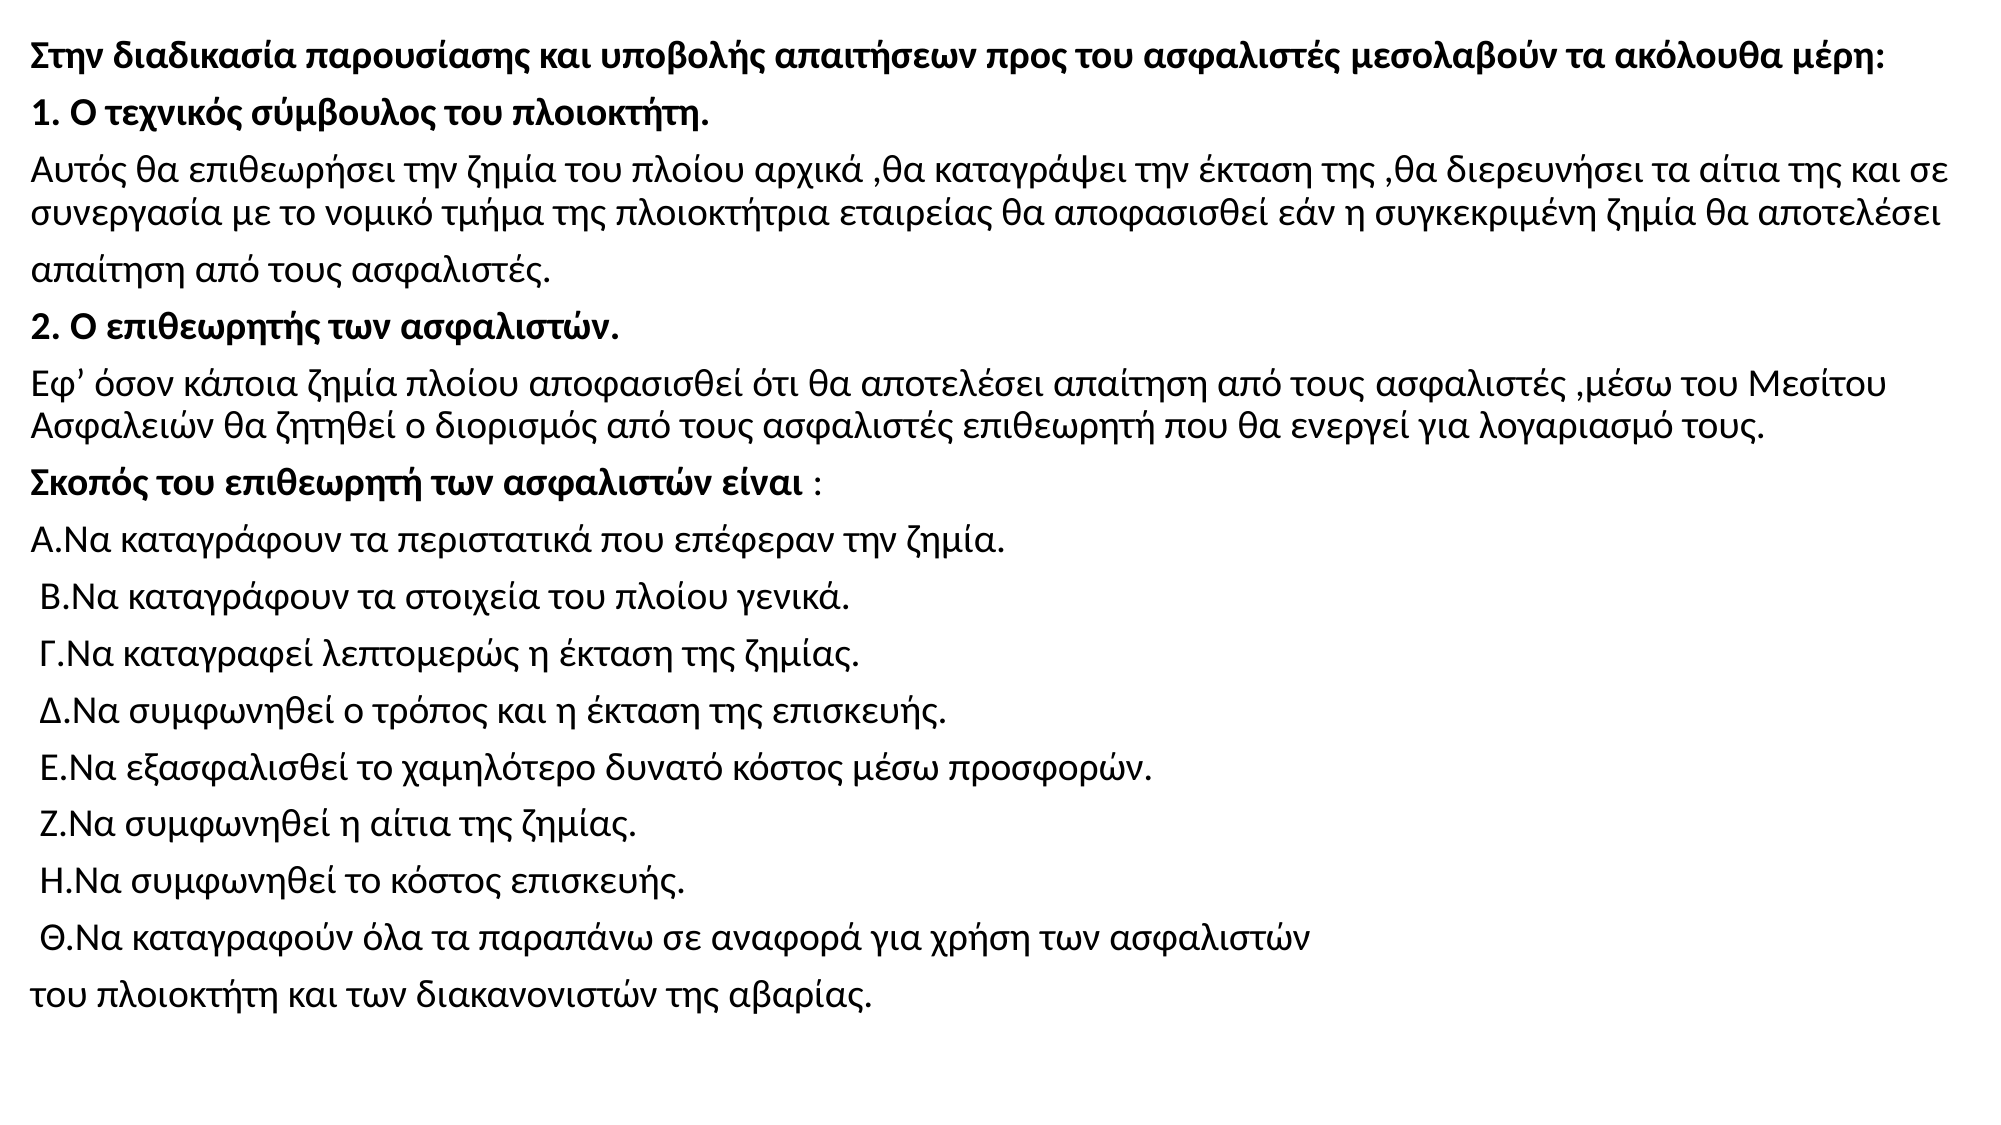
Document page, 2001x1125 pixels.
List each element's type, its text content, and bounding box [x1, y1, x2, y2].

list Στην διαδικασία παρουσίασης και υποβολής απαιτήσεων προς του ασφαλιστές μεσολαβούν τα ακόλουθα μέρη: 1. Ο τεχνικός σύμβουλος του πλοιοκτήτη. Αυτός θα επιθεωρήσει την ζημία του πλοίου αρχικά ,θα καταγράψει την έκταση της ,θα διερευνήσει τα αίτια της και σε συνεργασία με το νομικό τμήμα της πλοιοκτήτρια εταιρείας θα αποφασισθεί εάν η συγκεκριμένη ζημία θα αποτελέσει απαίτηση από τους ασφαλιστές. 2. Ο επιθεωρητής των ασφαλιστών. Εφ’ όσον κάποια ζημία πλοίου αποφασισθεί ότι θα αποτελέσει απαίτηση από τους ασφαλιστές ,μέσω του Μεσίτου Ασφαλειών θα ζητηθεί ο διορισμός από τους ασφαλιστές επιθεωρητή που θα ενεργεί για λογαριασμό τους. Σκοπός του επιθεωρητή των ασφαλιστών είναι : Α.Να καταγράφουν τα περιστατικά που επέφεραν την ζημία. Β.Να καταγράφουν τα στοιχεία του πλοίου γενικά. Γ.Να καταγραφεί λεπτομερώς η έκταση της ζημίας. Δ.Να συμφωνηθεί ο τρόπος και η έκταση της επισκευής. Ε.Να εξασφαλισθεί το χαμηλότερο δυνατό κόστος μέσω προσφορών. Ζ.Να συμφωνηθεί η αίτια της ζημίας. Η.Να συμφωνηθεί το κόστος επισκευής. Θ.Να καταγραφούν όλα τα παραπάνω σε αναφορά για χρήση των ασφαλιστών του πλοιοκτήτη και των διακανονιστών της αβαρίας. [15, 27, 1990, 1062]
